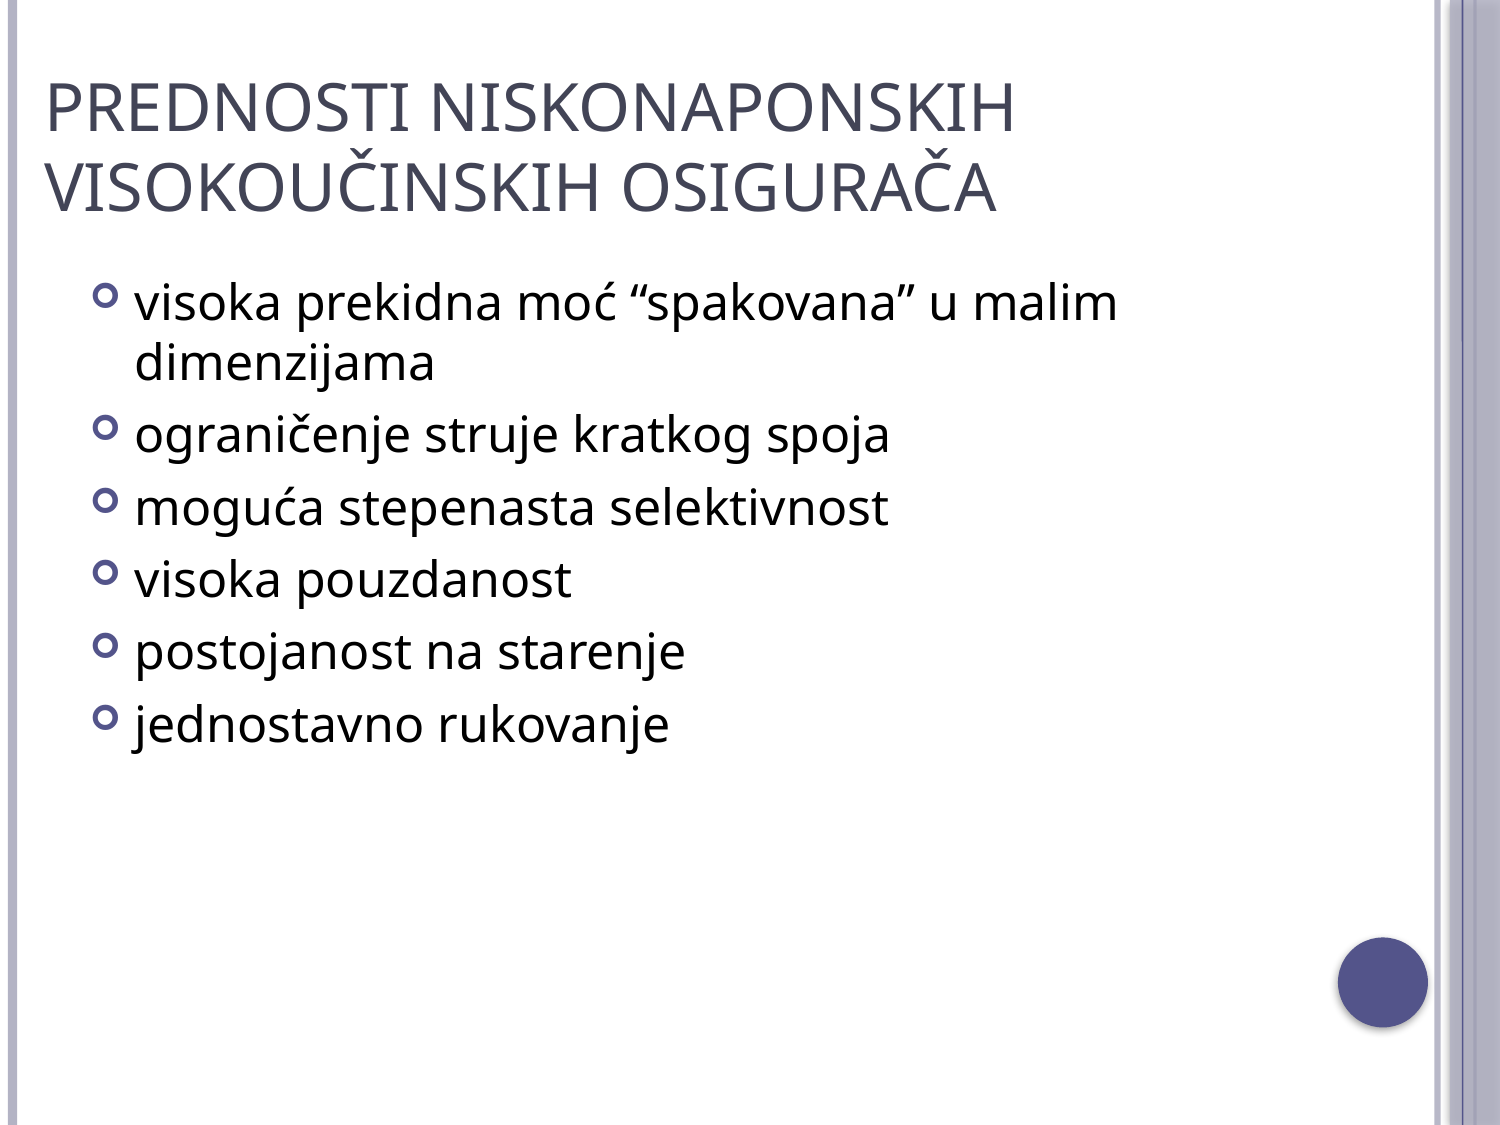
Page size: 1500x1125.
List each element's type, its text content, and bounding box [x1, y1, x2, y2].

list visoka prekidna moć “spakovana” u malim dimenzijama ograničenje struje kratkog spoja moguća stepenasta selektivnost visoka pouzdanost postojanost na starenje jednostavno rukovanje [75, 262, 1300, 1062]
title Prednosti niskonaponskih visokoučinskih osigurača [29, 45, 1412, 233]
